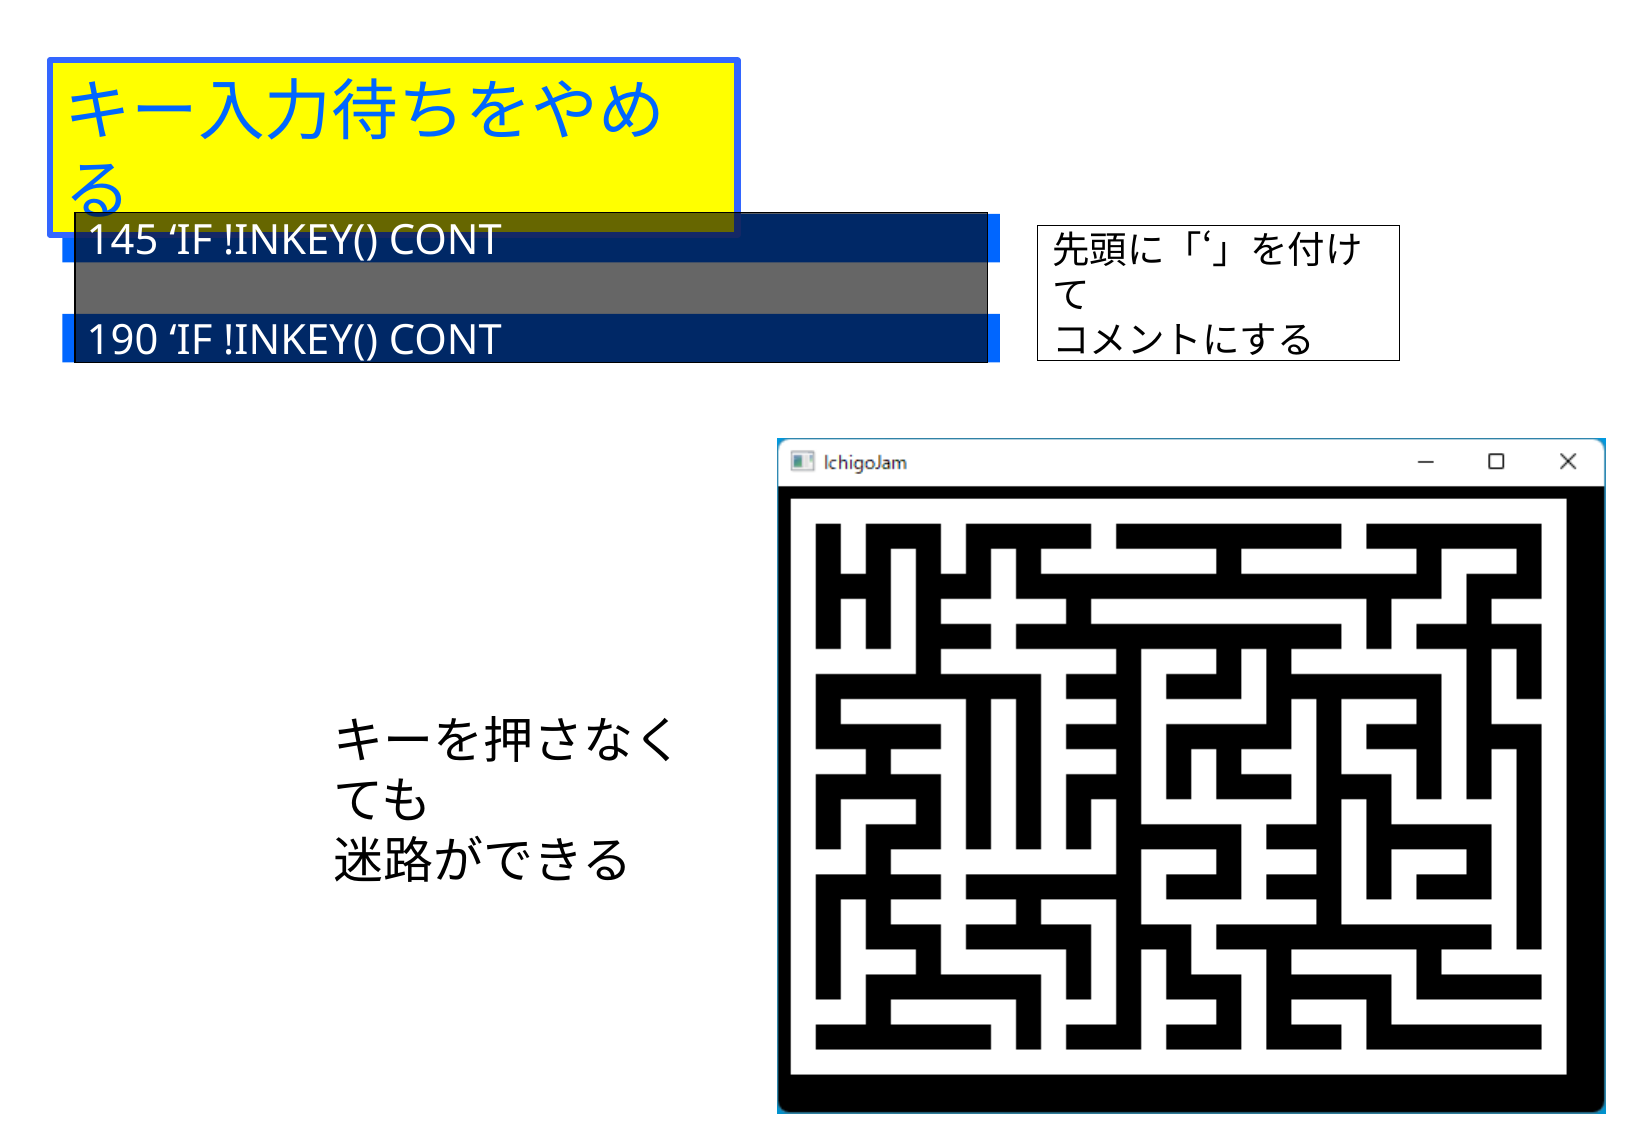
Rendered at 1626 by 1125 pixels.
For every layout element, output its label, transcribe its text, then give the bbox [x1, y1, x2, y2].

text_box [988, 313, 1000, 363]
text_box [62, 313, 74, 363]
text_box 145 ‘IF !INKEY() CONT 190 ‘IF !INKEY() CONT [74, 212, 988, 363]
picture [777, 438, 1606, 1114]
text_box 先頭に「‘」を付けて コメントにする [1037, 225, 1400, 361]
text_box [988, 213, 1000, 263]
text_box [62, 235, 74, 263]
text_box キーを押さなくても 迷路ができる [318, 708, 744, 889]
text_box キー入力待ちをやめる [49, 60, 738, 235]
